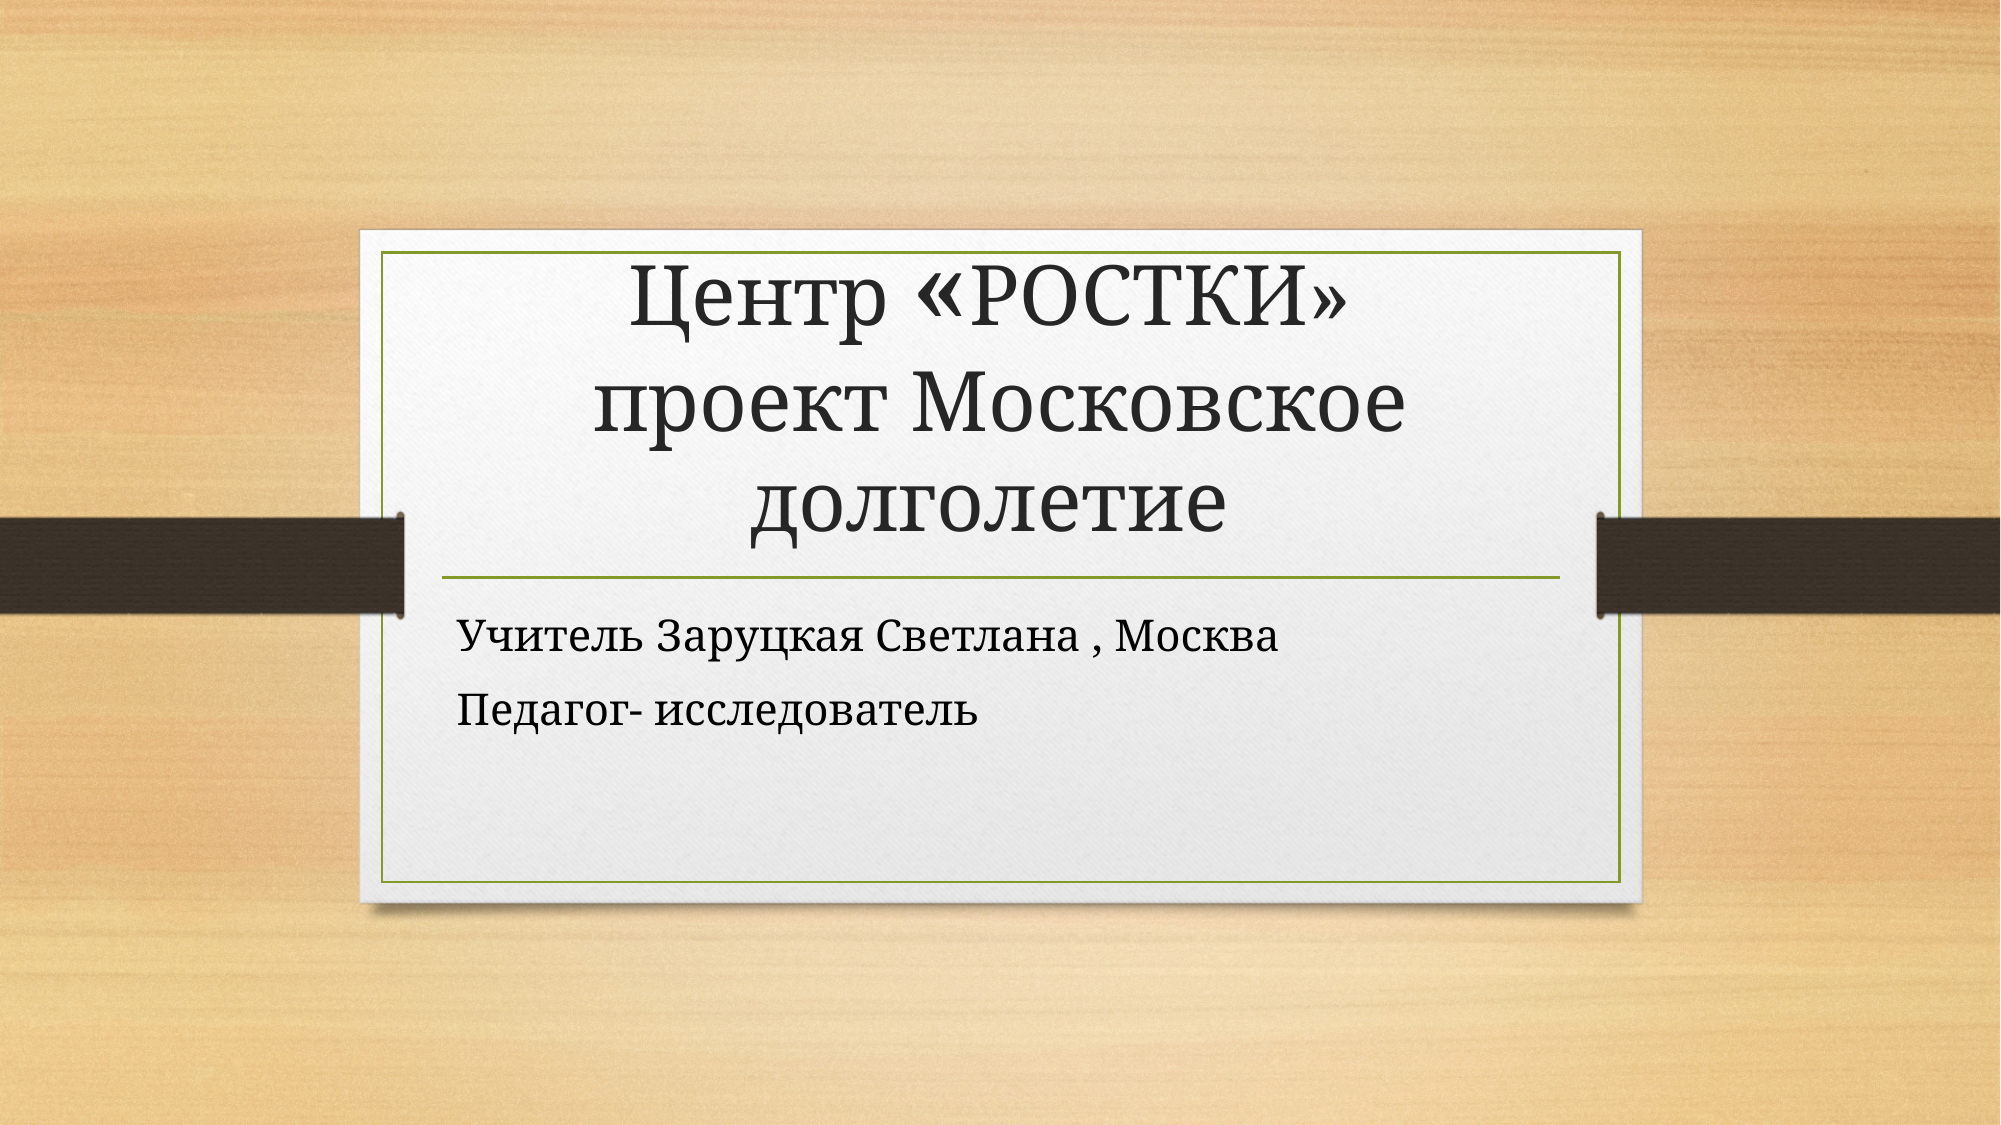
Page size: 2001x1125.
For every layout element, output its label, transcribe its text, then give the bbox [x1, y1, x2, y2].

subtitle Учитель Заруцкая Светлана , Москва Педагог- исследователь [441, 600, 1560, 817]
picture [0, 0, 2001, 1125]
title Центр «РОСТКИ» проект Московское долголетие [441, 306, 1560, 556]
